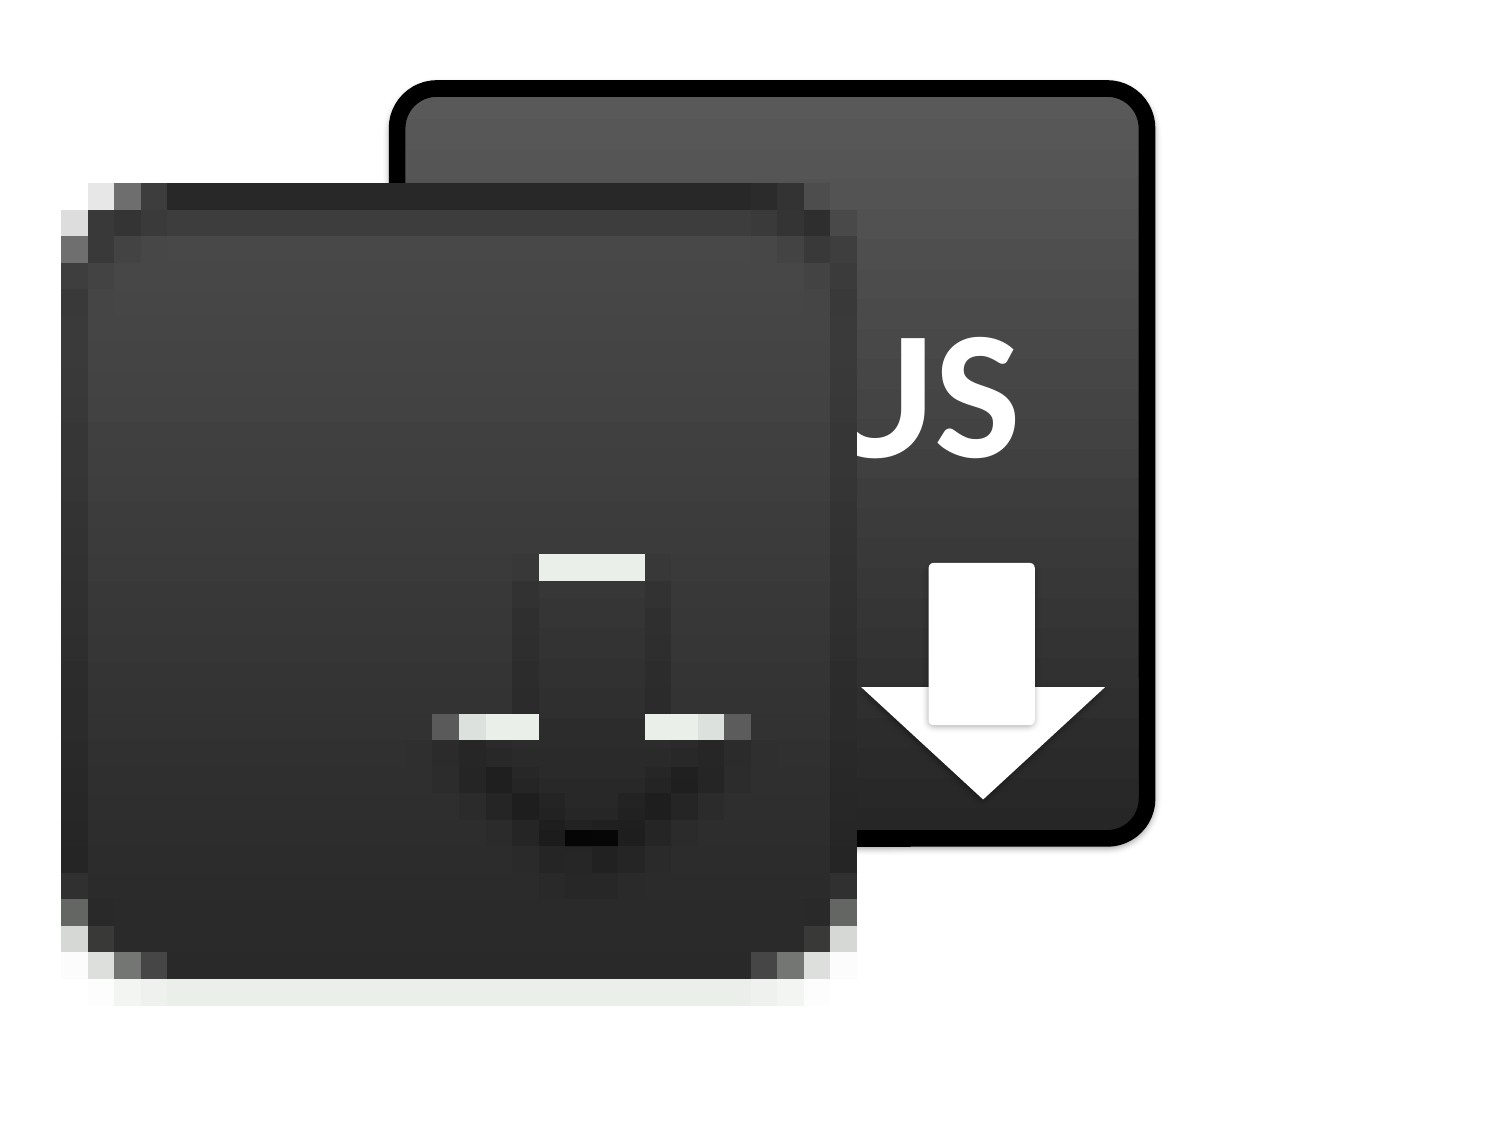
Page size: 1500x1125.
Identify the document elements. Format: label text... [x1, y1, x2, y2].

text_box [927, 562, 1036, 726]
text_box [888, 686, 1106, 801]
text_box RADIUS [888, 266, 1038, 502]
picture [35, 157, 884, 1006]
text_box [396, 87, 1148, 840]
